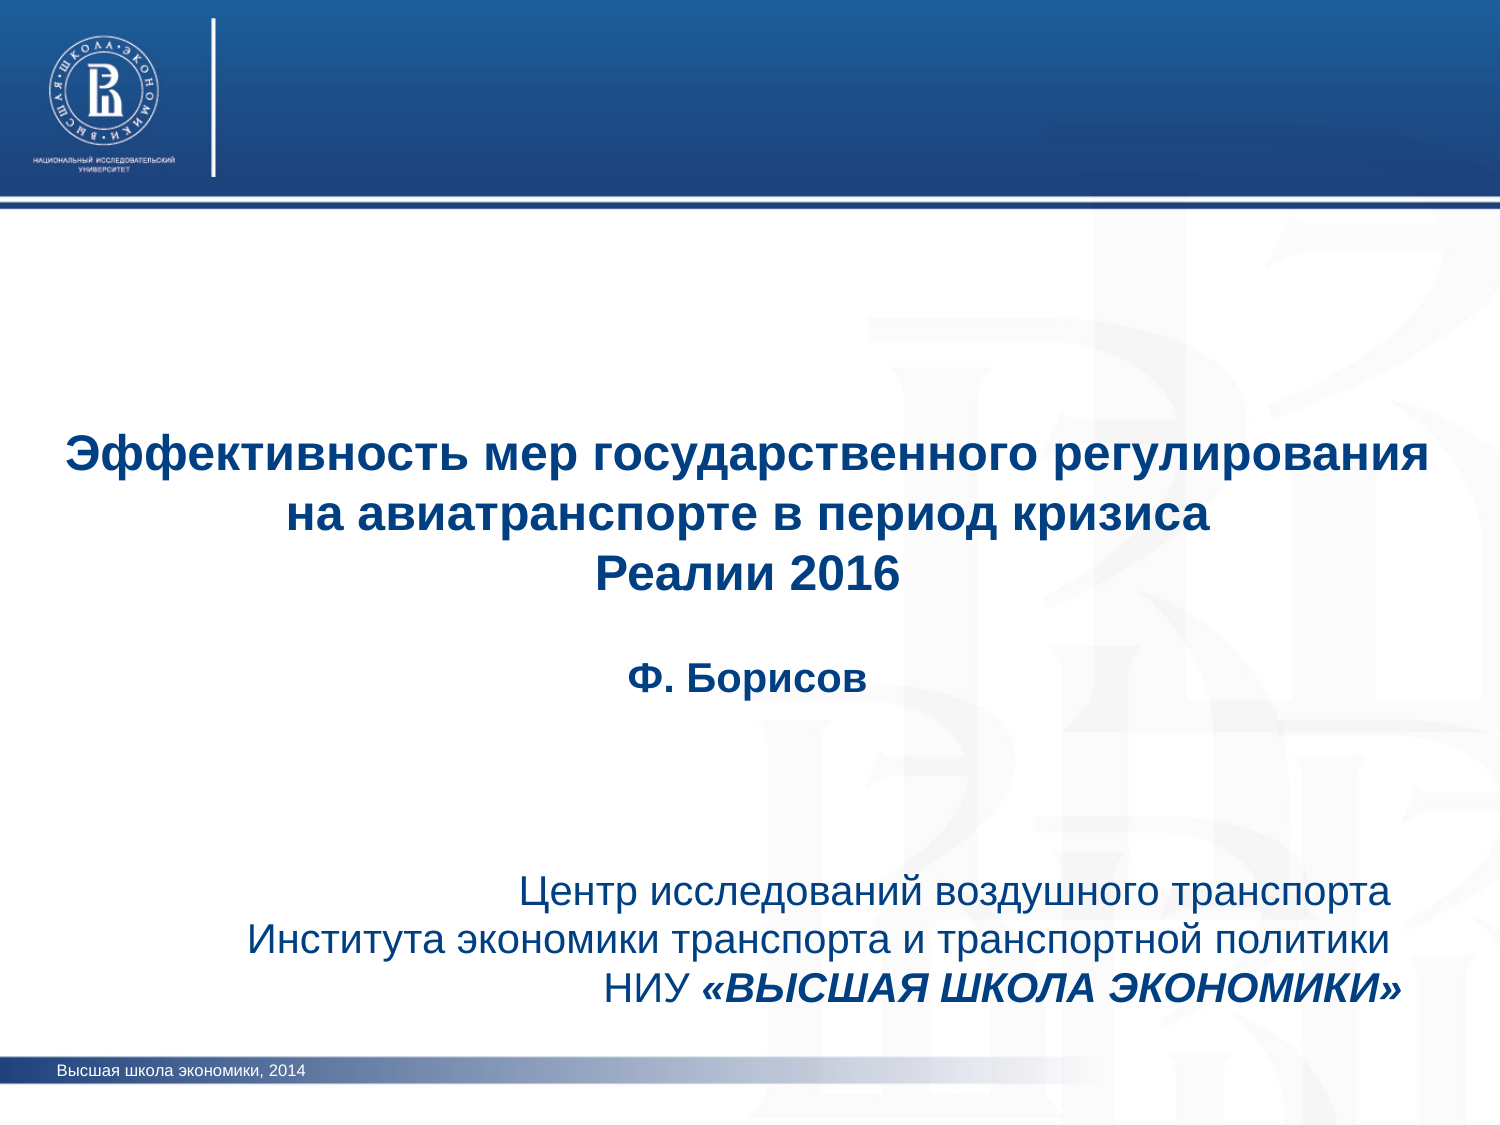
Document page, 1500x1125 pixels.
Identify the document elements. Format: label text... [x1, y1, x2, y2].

picture [0, 0, 1500, 1125]
title Эффективность мер государственного регулирования на авиатранспорте в период кризиса Реалии 2016 Ф. Борисов [29, 347, 1466, 759]
subtitle Центр исследований воздушного транспорта Института экономики транспорта и транспортной политики НИУ «ВЫСШАЯ ШКОЛА ЭКОНОМИКИ» [58, 807, 1418, 1061]
